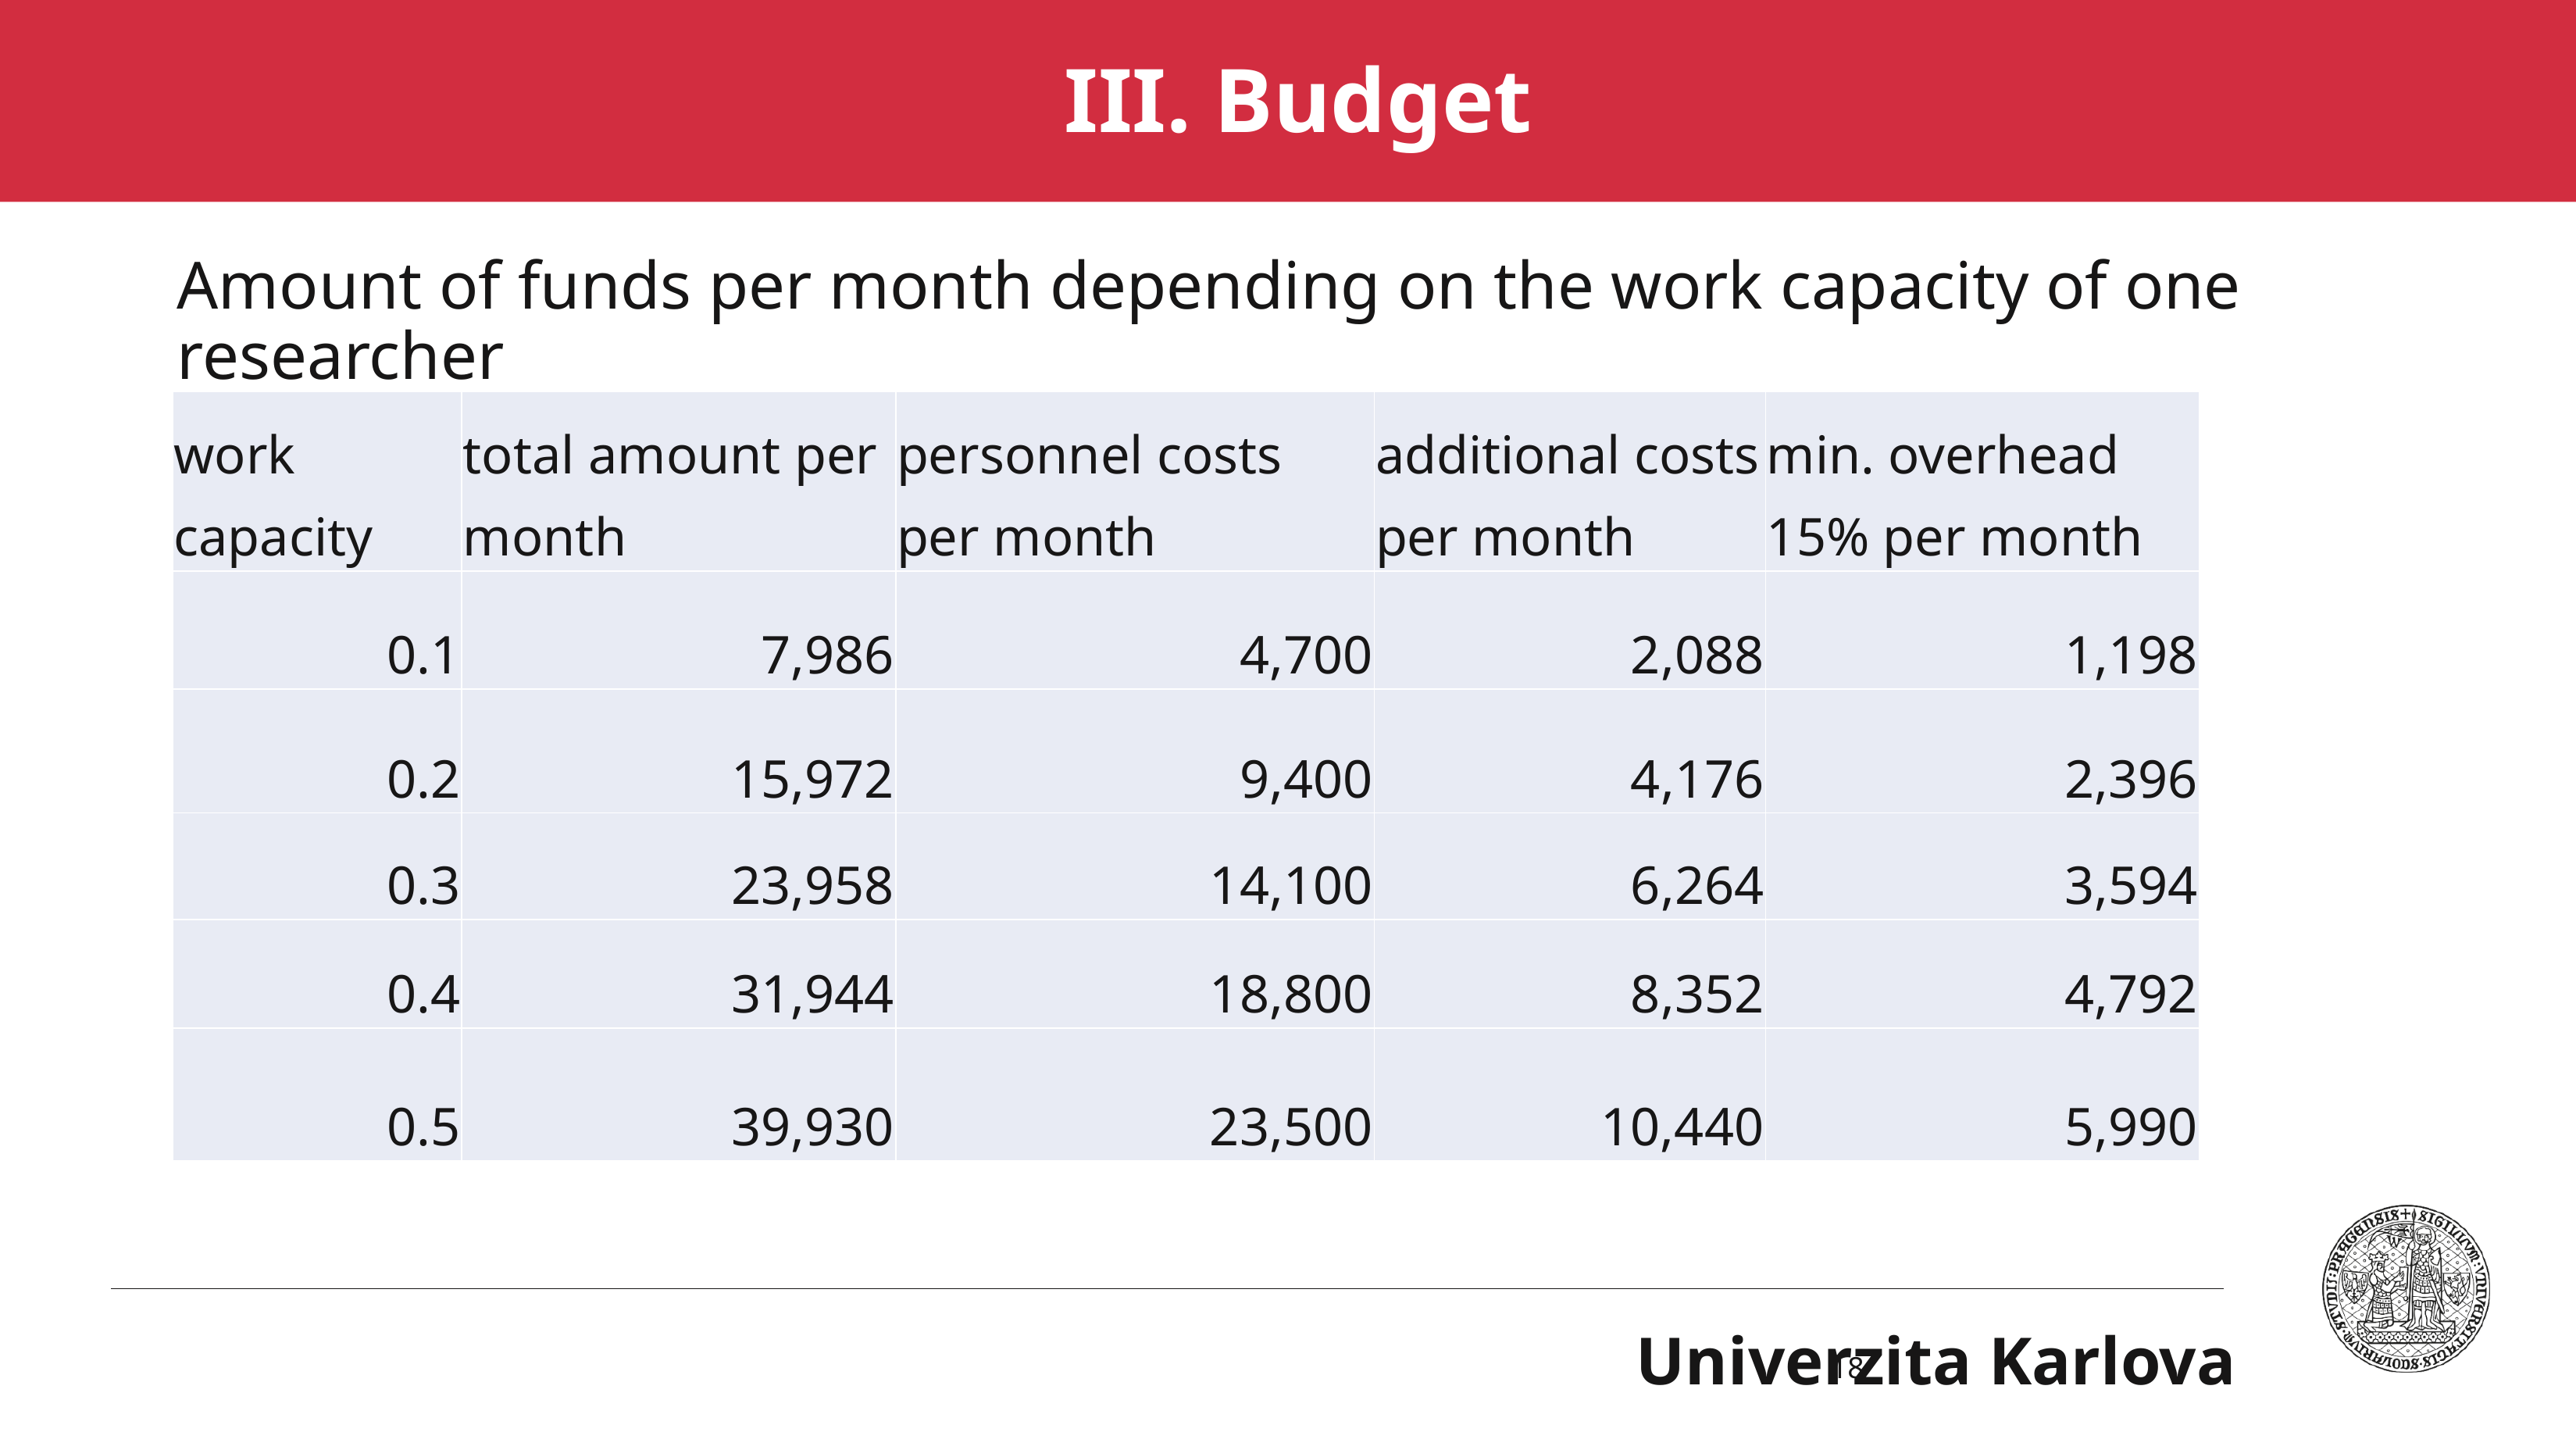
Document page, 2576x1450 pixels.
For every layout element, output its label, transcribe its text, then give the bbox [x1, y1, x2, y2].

table_header additional costs per month [1375, 392, 1765, 570]
table_cell 7,986 [462, 572, 895, 688]
table_cell 0.2 [173, 690, 461, 812]
table_cell 39,930 [462, 1029, 895, 1160]
table_header min. overhead 15% per month [1766, 392, 2199, 570]
table_cell 4,176 [1375, 690, 1765, 812]
table_cell 0.5 [173, 1029, 461, 1160]
table_cell 23,500 [897, 1029, 1374, 1160]
table_cell 8,352 [1375, 920, 1765, 1027]
table_cell 10,440 [1375, 1029, 1765, 1160]
table_header total amount per month [462, 392, 895, 570]
table_cell 2,088 [1375, 572, 1765, 688]
table_cell 15,972 [462, 690, 895, 812]
table_cell 2,396 [1766, 690, 2199, 812]
text_box III. Budget [77, 32, 2519, 176]
table_cell 23,958 [462, 813, 895, 919]
table_cell 18,800 [897, 920, 1374, 1027]
table_cell 6,264 [1375, 813, 1765, 919]
table_cell 4,792 [1766, 920, 2199, 1027]
table_header personnel costs per month [897, 392, 1374, 570]
table_cell 31,944 [462, 920, 895, 1027]
picture [2322, 1205, 2490, 1373]
table_header work capacity [173, 392, 461, 570]
table_cell 14,100 [897, 813, 1374, 919]
table_cell 4,700 [897, 572, 1374, 688]
table_cell 1,198 [1766, 572, 2199, 688]
table_cell 0.1 [173, 572, 461, 688]
table_cell 0.4 [173, 920, 461, 1027]
table_cell 0.3 [173, 813, 461, 919]
table_cell 5,990 [1766, 1029, 2199, 1160]
table_cell 9,400 [897, 690, 1374, 812]
slide_number 18 [1819, 1343, 2399, 1421]
text_box Amount of funds per month depending on the work capacity of one researcher [101, 246, 2463, 1247]
table_cell 3,594 [1766, 813, 2199, 919]
